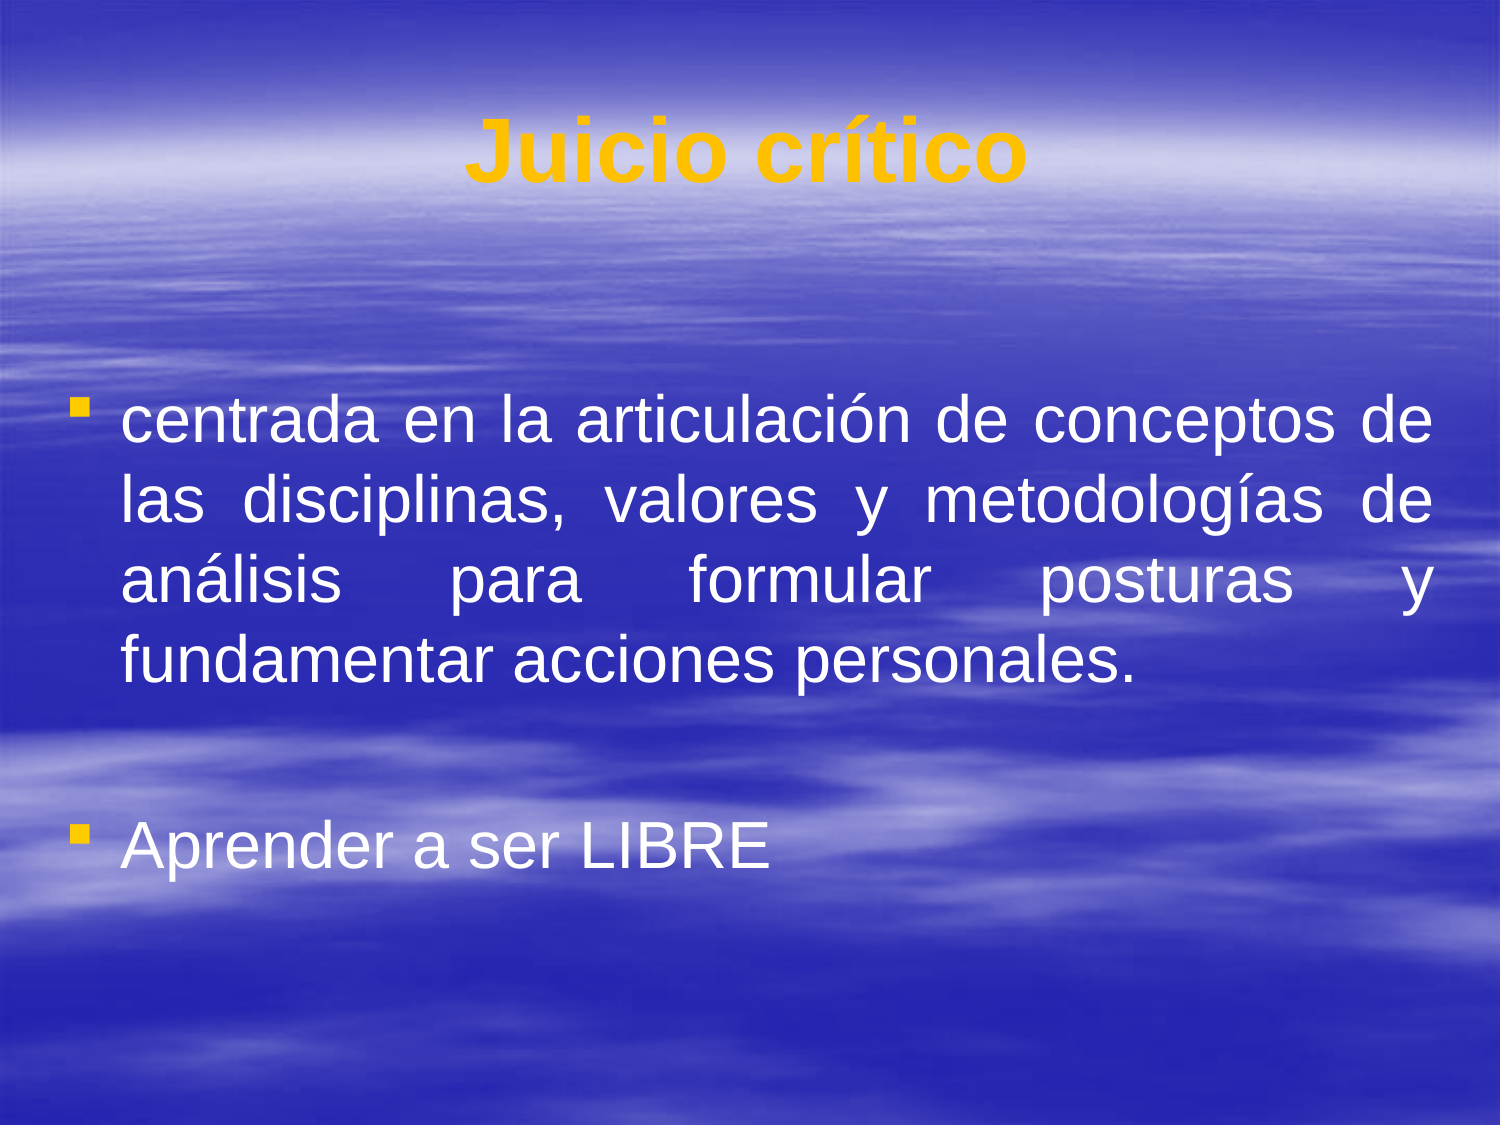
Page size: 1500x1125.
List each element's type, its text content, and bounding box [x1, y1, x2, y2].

list centrada en la articulación de conceptos de las disciplinas, valores y metodologías de análisis para formular posturas y fundamentar acciones personales. Aprender a ser LIBRE [49, 274, 1451, 1001]
title Juicio crítico [49, 37, 1446, 256]
